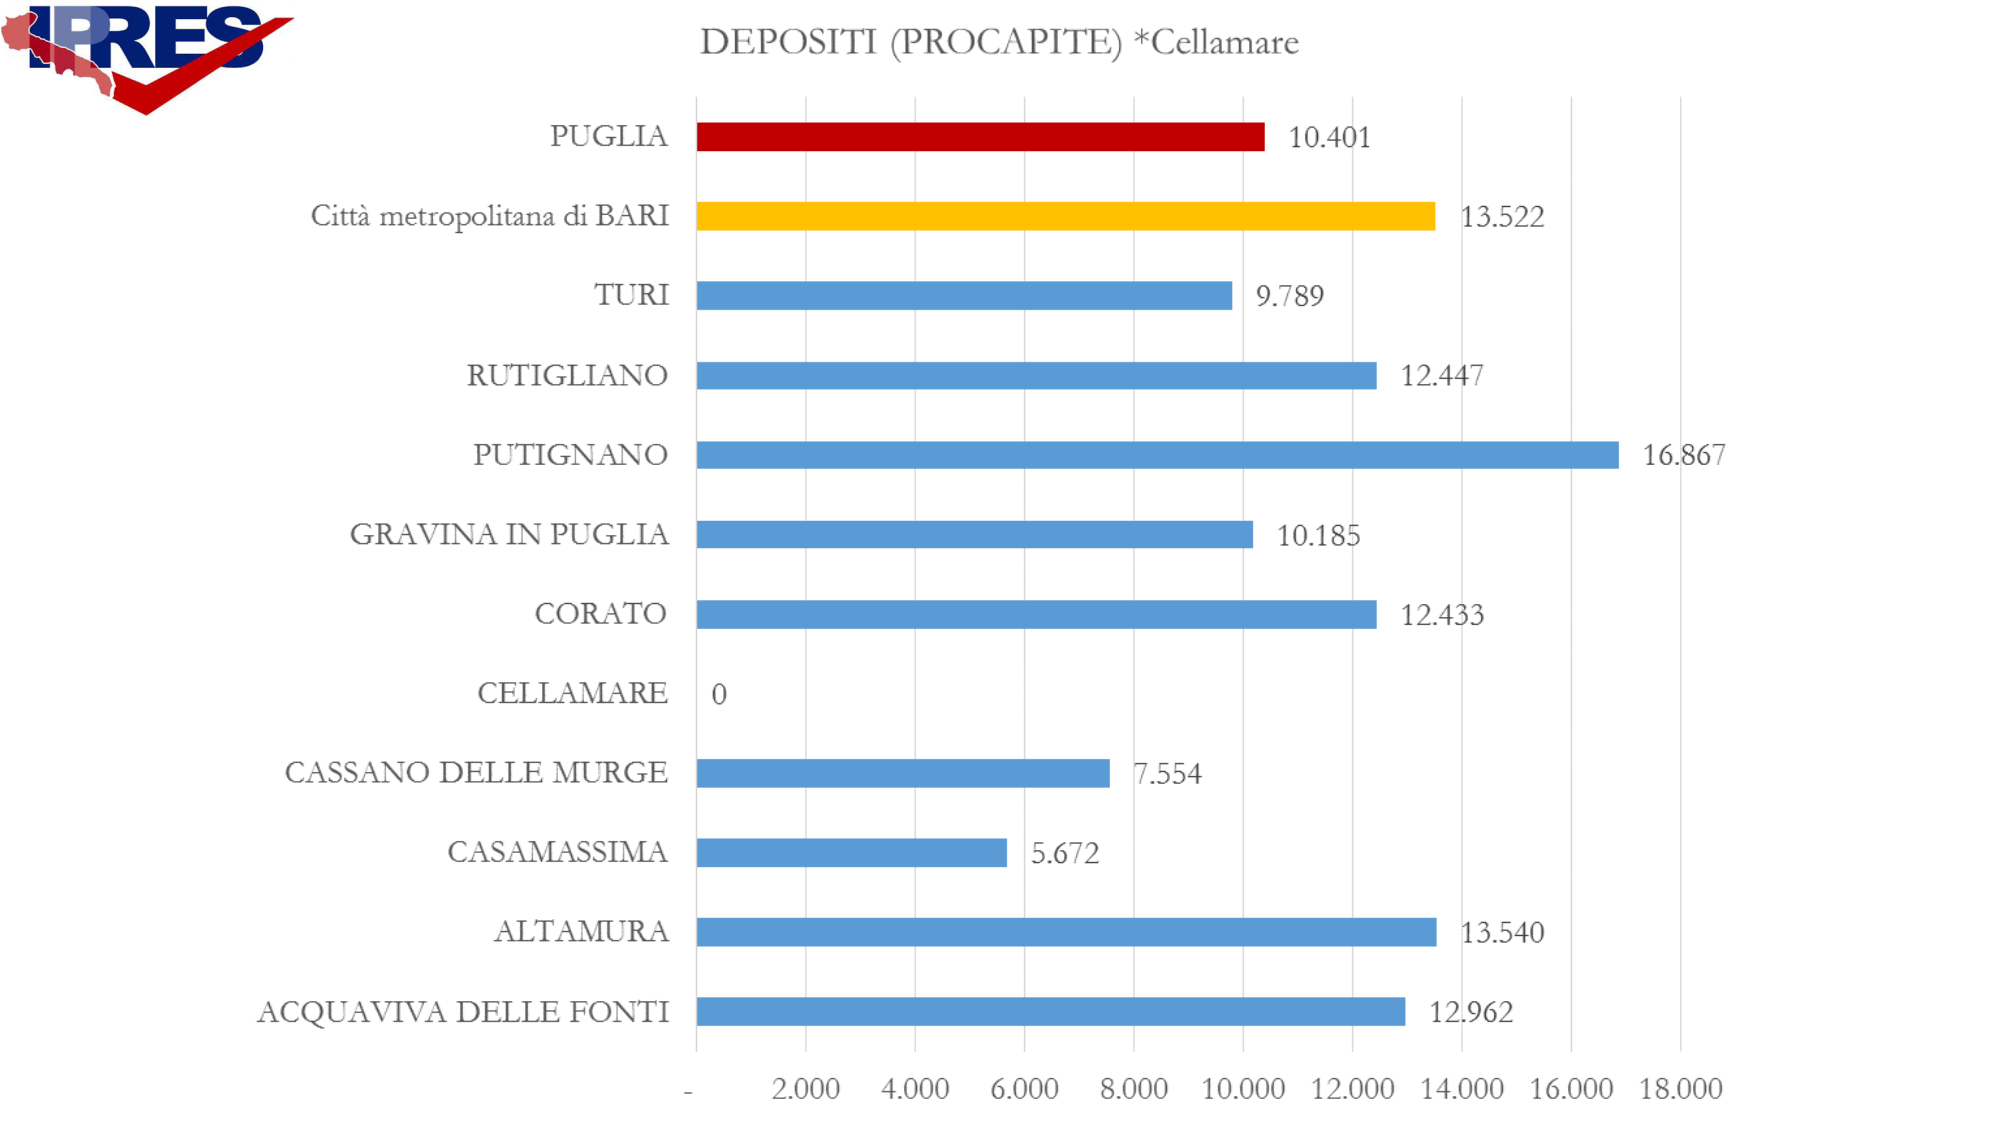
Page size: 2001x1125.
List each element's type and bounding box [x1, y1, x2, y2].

picture [0, 0, 1761, 1125]
